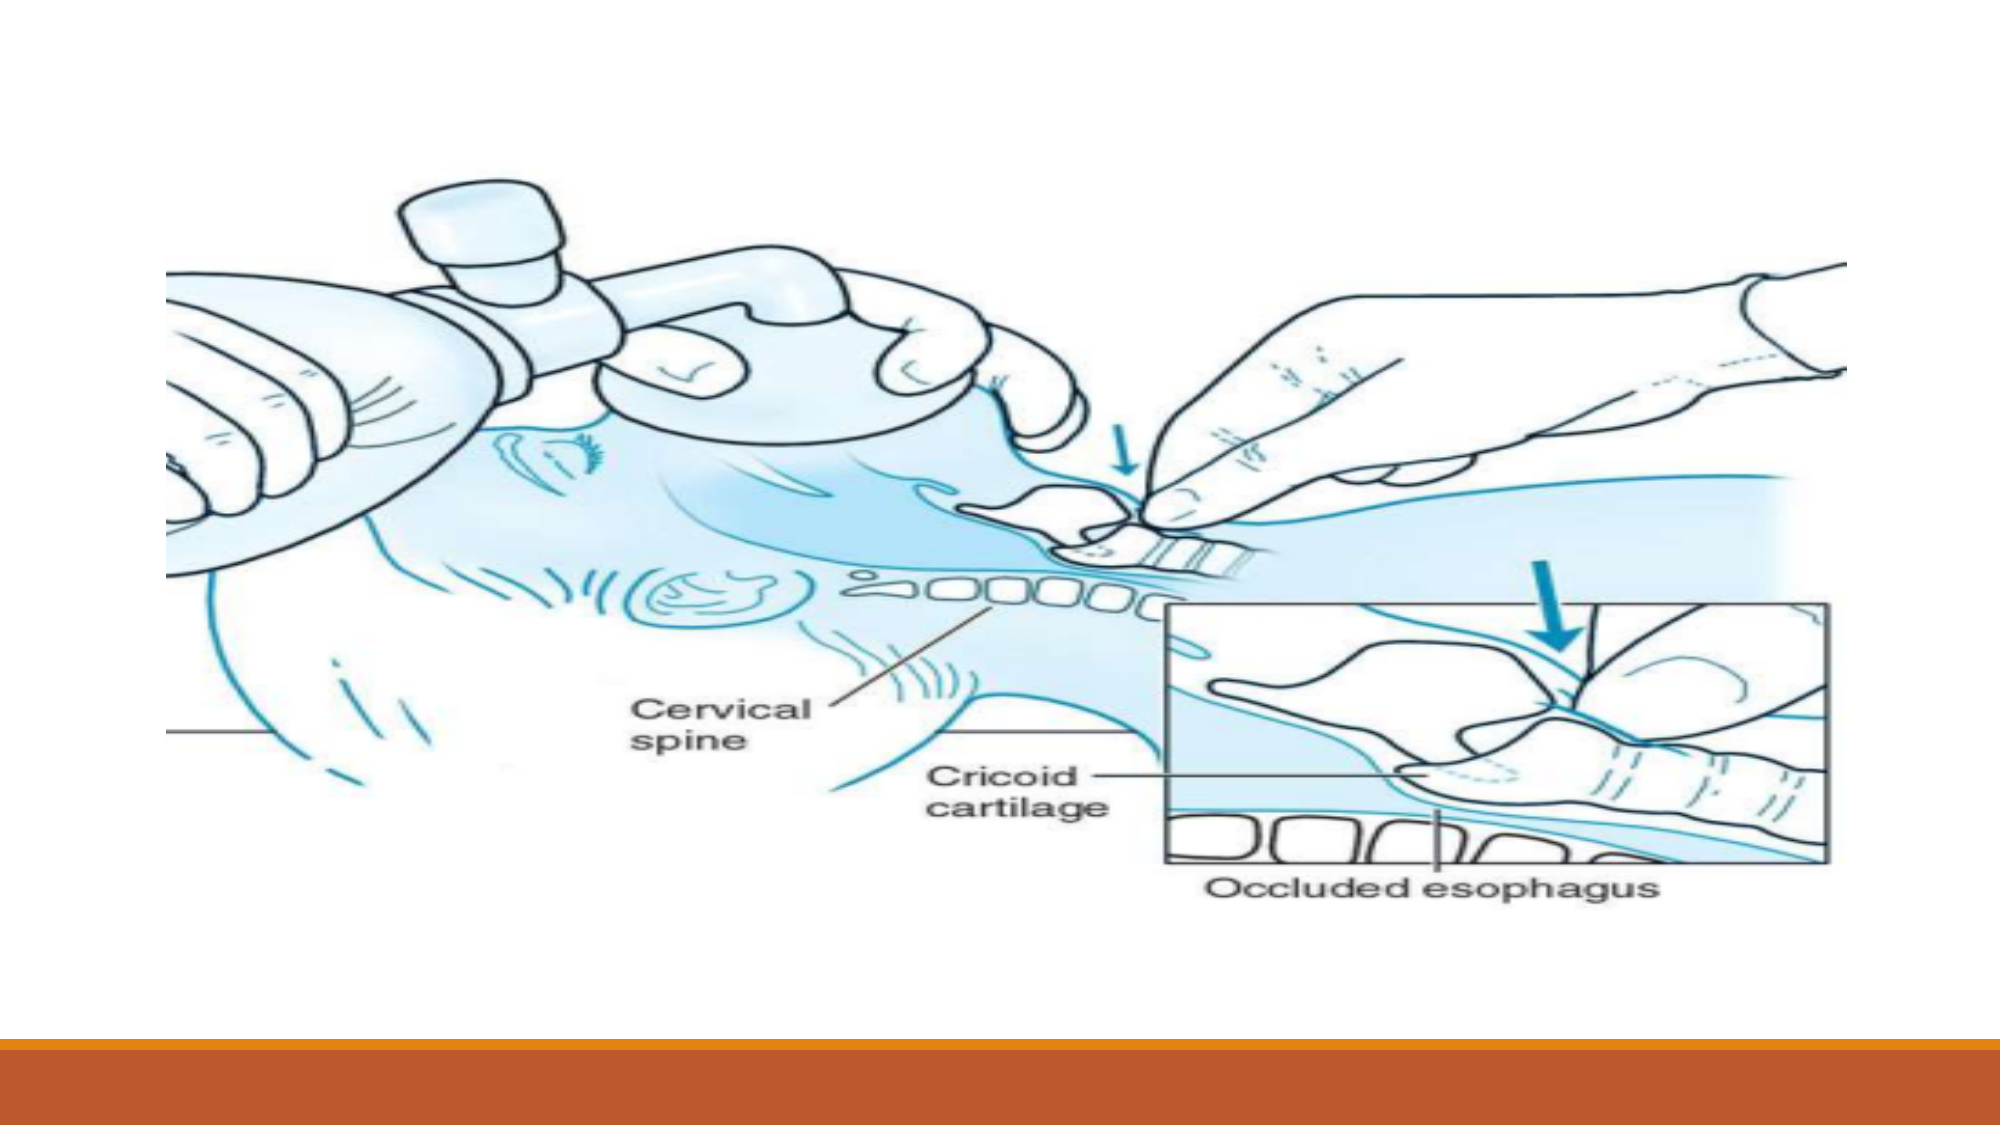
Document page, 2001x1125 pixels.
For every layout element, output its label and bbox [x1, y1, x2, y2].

list [166, 149, 1847, 926]
